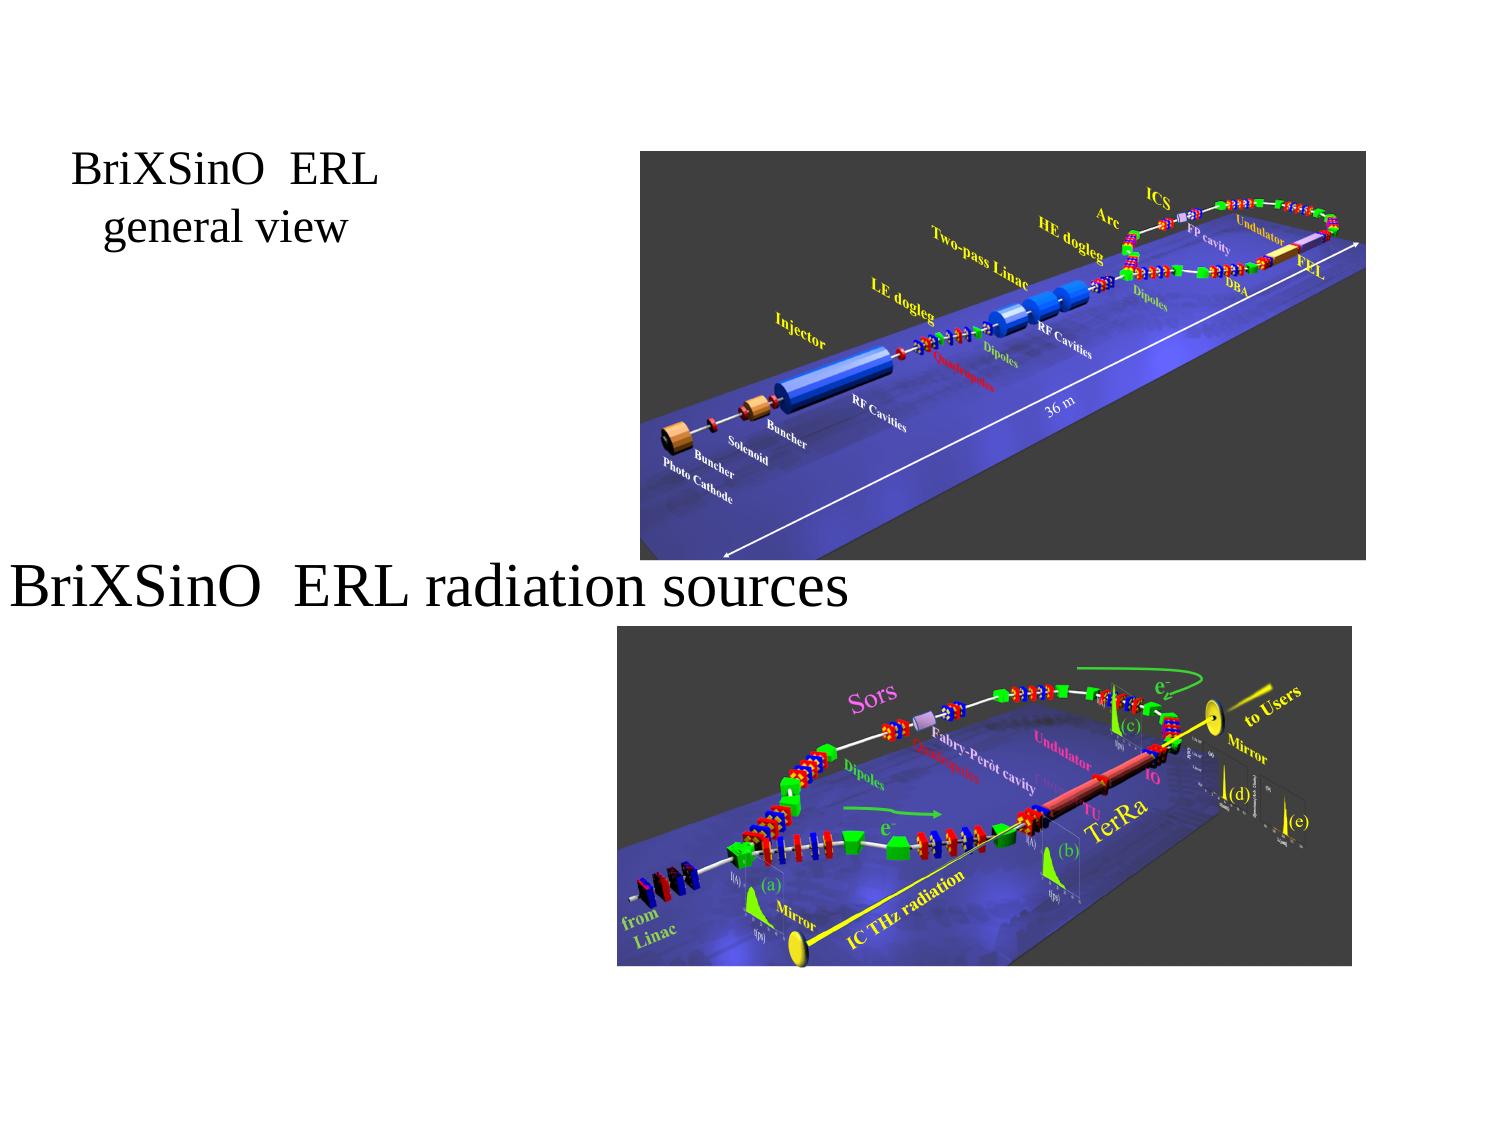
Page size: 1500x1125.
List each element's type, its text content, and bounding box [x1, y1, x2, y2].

text_box BriXSinO ERL radiation sources [0, 520, 1433, 652]
picture [640, 151, 1366, 563]
picture [605, 626, 1352, 985]
title BriXSinO ERL general view [0, 128, 716, 260]
